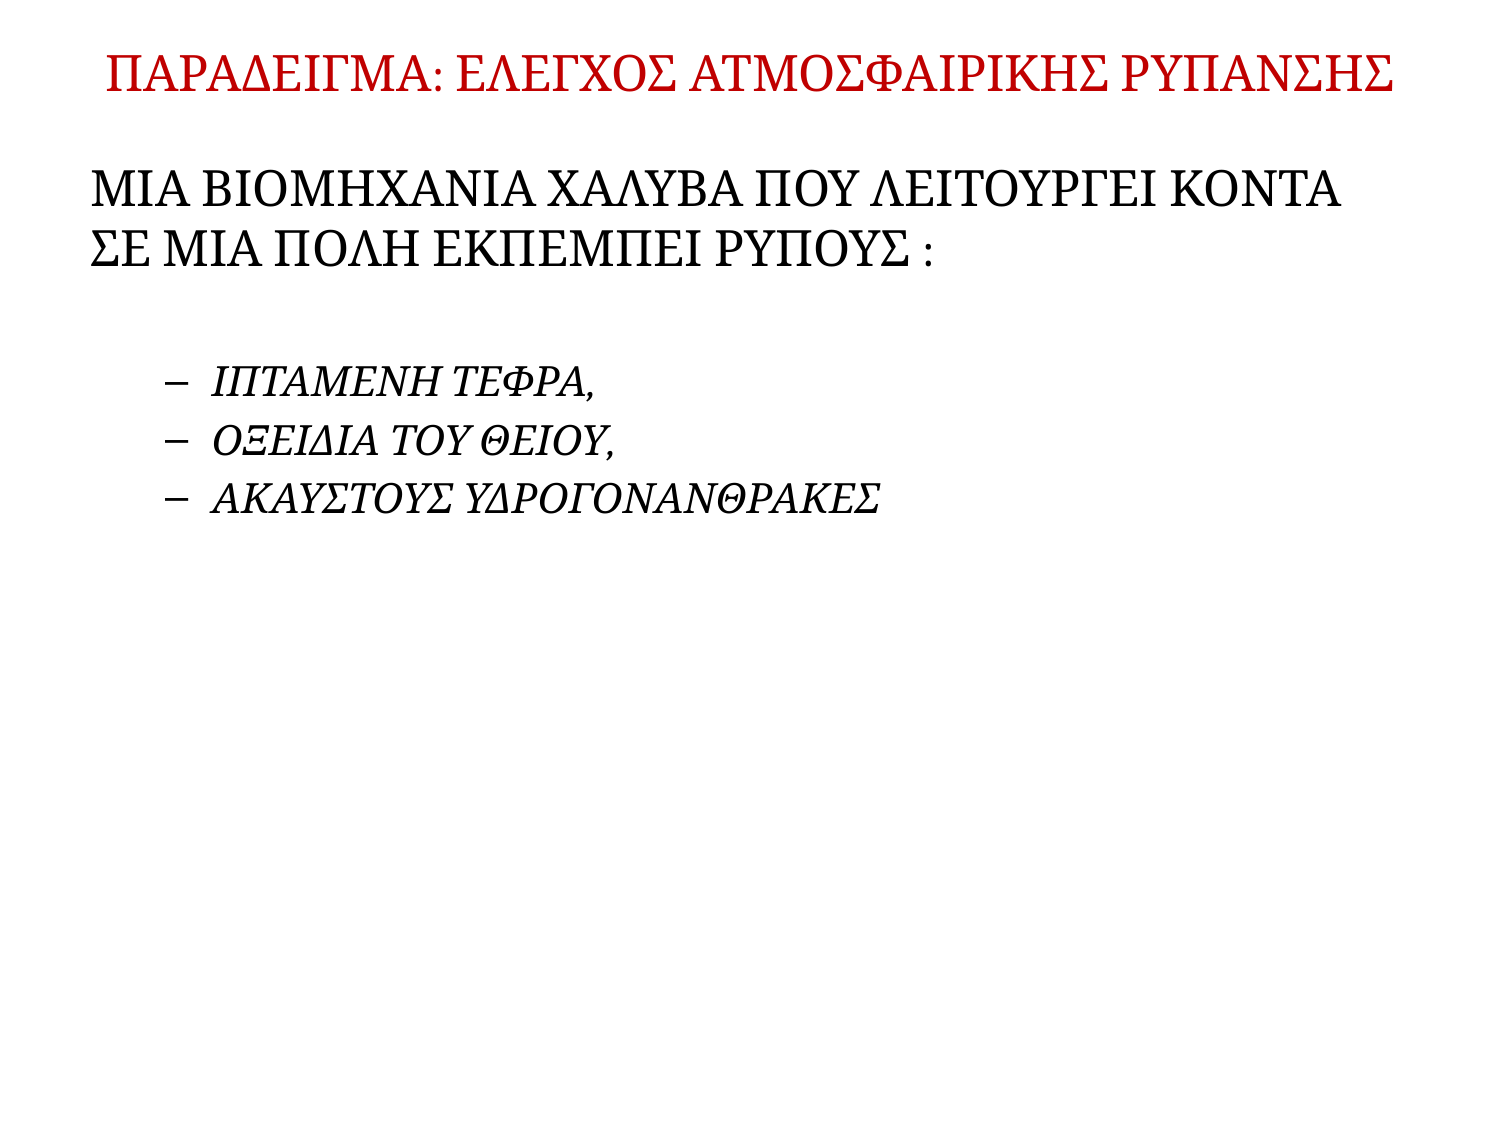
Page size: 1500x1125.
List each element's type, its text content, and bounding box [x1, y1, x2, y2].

list ΜΙΑ ΒΙΟΜΗΧΑΝΙΑ ΧΑΛΥΒΑ ΠΟΥ ΛΕΙΤΟΥΡΓΕΙ ΚΟΝΤΑ ΣΕ ΜΙΑ ΠΟΛΗ ΕΚΠΕΜΠΕΙ ΡΥΠΟΥΣ : ΙΠΤΑΜΕΝΗ ΤΕΦΡΑ, ΟΞΕΙΔΙΑ ΤΟΥ ΘΕΙΟΥ, ΑΚΑΥΣΤΟΥΣ ΥΔΡΟΓΟΝΑΝΘΡΑΚΕΣ [75, 149, 1425, 1005]
title ΠΑΡΑΔΕΙΓΜΑ: ΕΛΕΓΧΟΣ ΑΤΜΟΣΦΑΙΡΙΚΗΣ ΡΥΠΑΝΣΗΣ [75, 30, 1425, 112]
